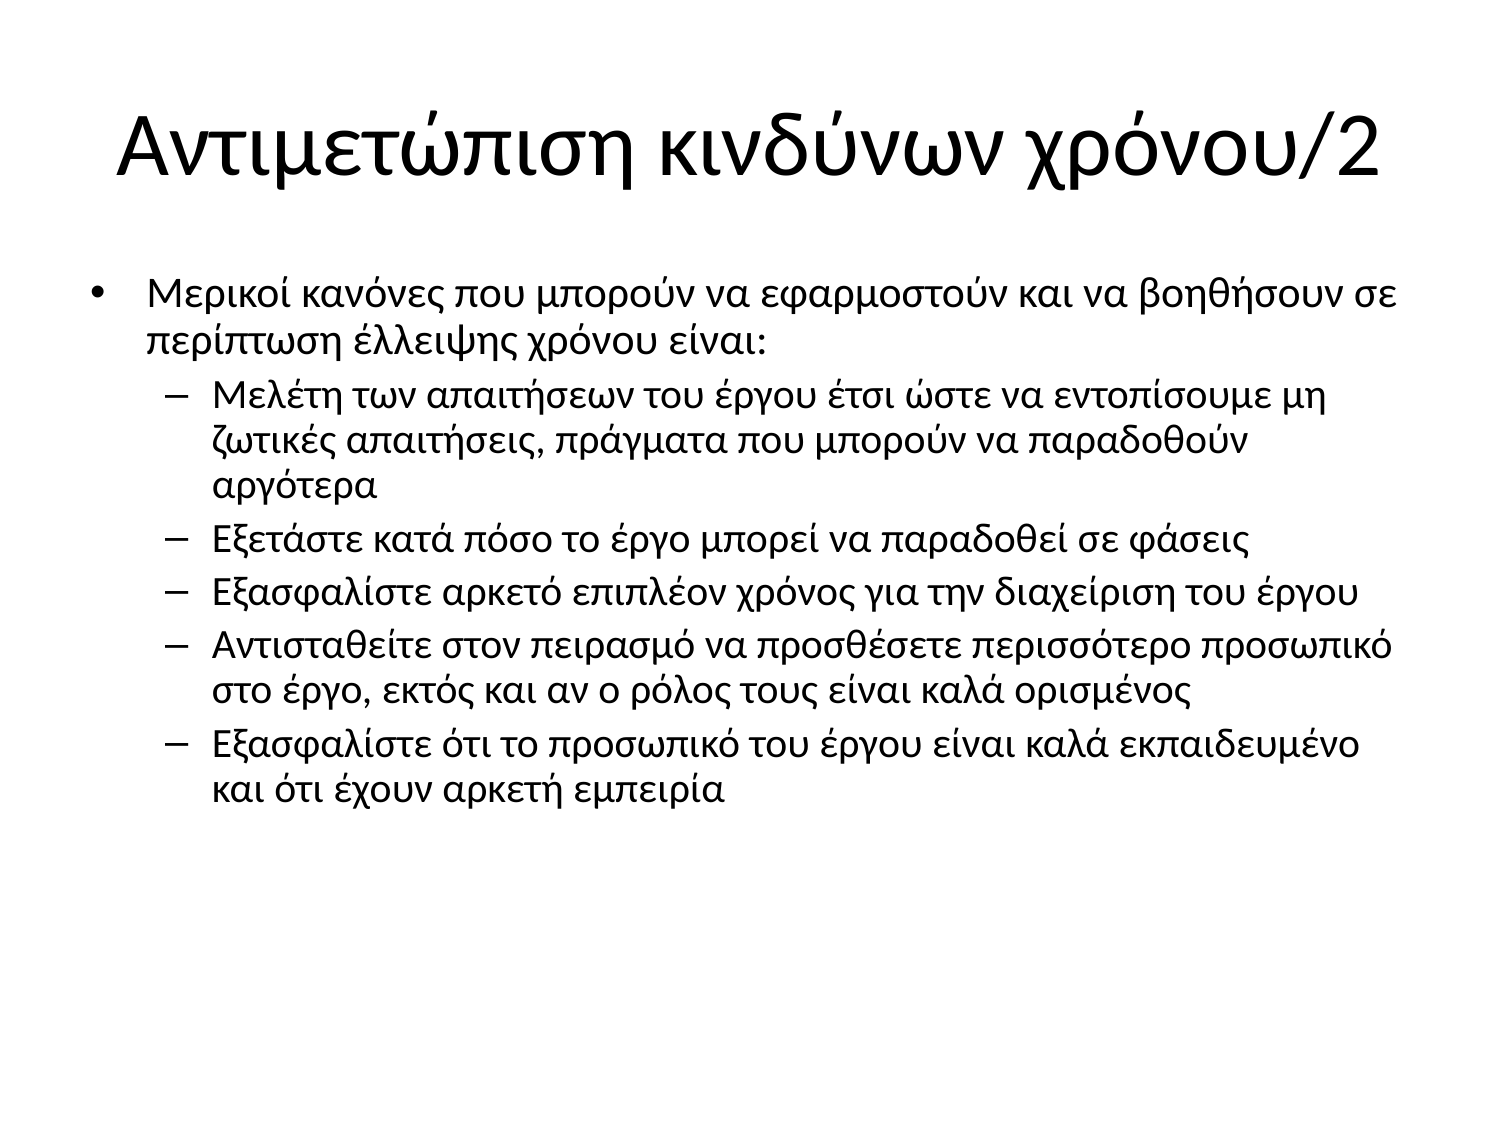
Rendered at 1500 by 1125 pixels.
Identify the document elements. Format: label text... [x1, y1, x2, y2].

list Μερικοί κανόνες που μπορούν να εφαρμοστούν και να βοηθήσουν σε περίπτωση έλλειψης χρόνου είναι: Μελέτη των απαιτήσεων του έργου έτσι ώστε να εντοπίσουμε μη ζωτικές απαιτήσεις, πράγματα που μπορούν να παραδοθούν αργότερα Εξετάστε κατά πόσο το έργο μπορεί να παραδοθεί σε φάσεις Εξασφαλίστε αρκετό επιπλέον χρόνος για την διαχείριση του έργου Αντισταθείτε στον πειρασμό να προσθέσετε περισσότερο προσωπικό στο έργο, εκτός και αν ο ρόλος τους είναι καλά ορισμένος Εξασφαλίστε ότι το προσωπικό του έργου είναι καλά εκπαιδευμένο και ότι έχουν αρκετή εμπειρία [75, 262, 1425, 1005]
title Αντιμετώπιση κινδύνων χρόνου/2 [75, 45, 1425, 233]
